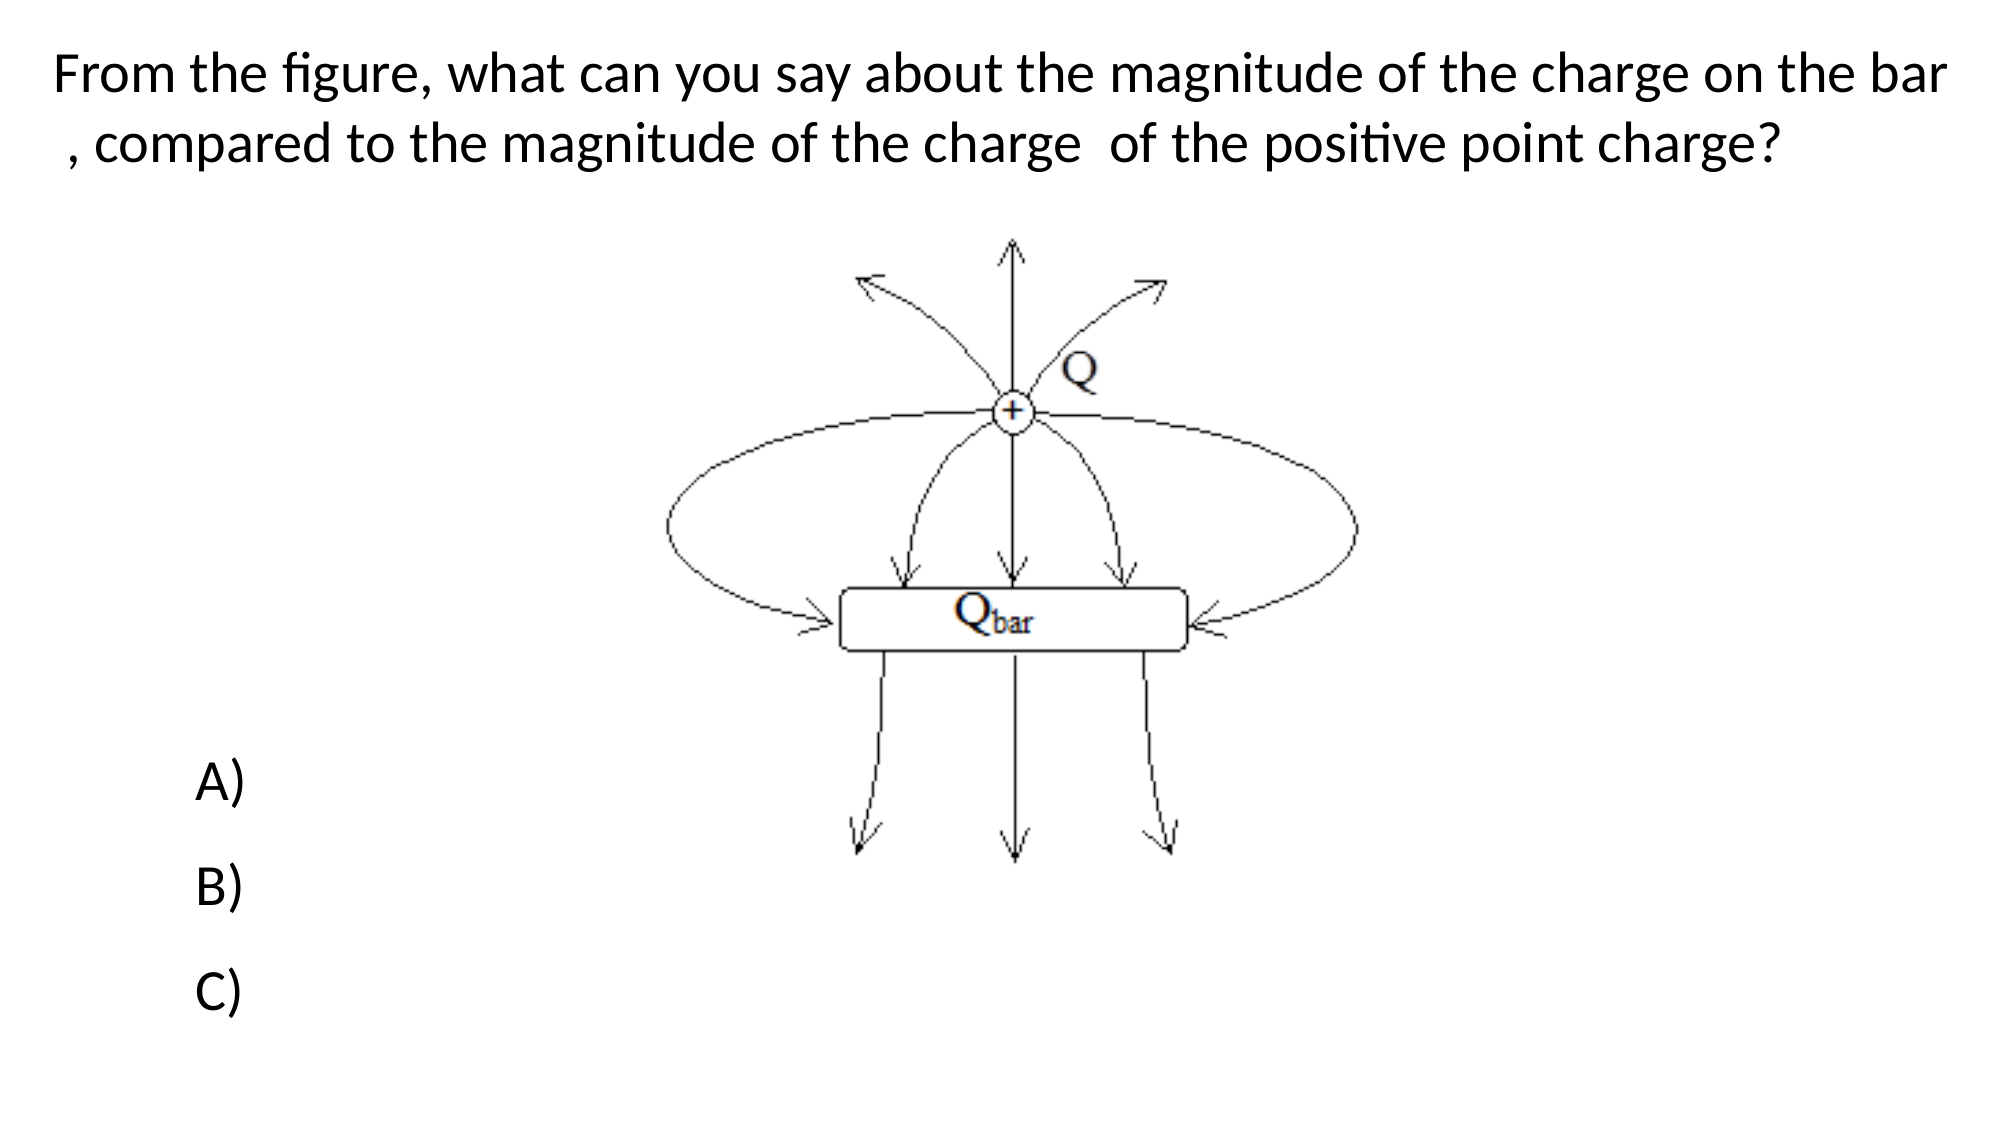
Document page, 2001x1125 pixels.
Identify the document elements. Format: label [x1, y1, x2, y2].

picture [599, 215, 1414, 908]
